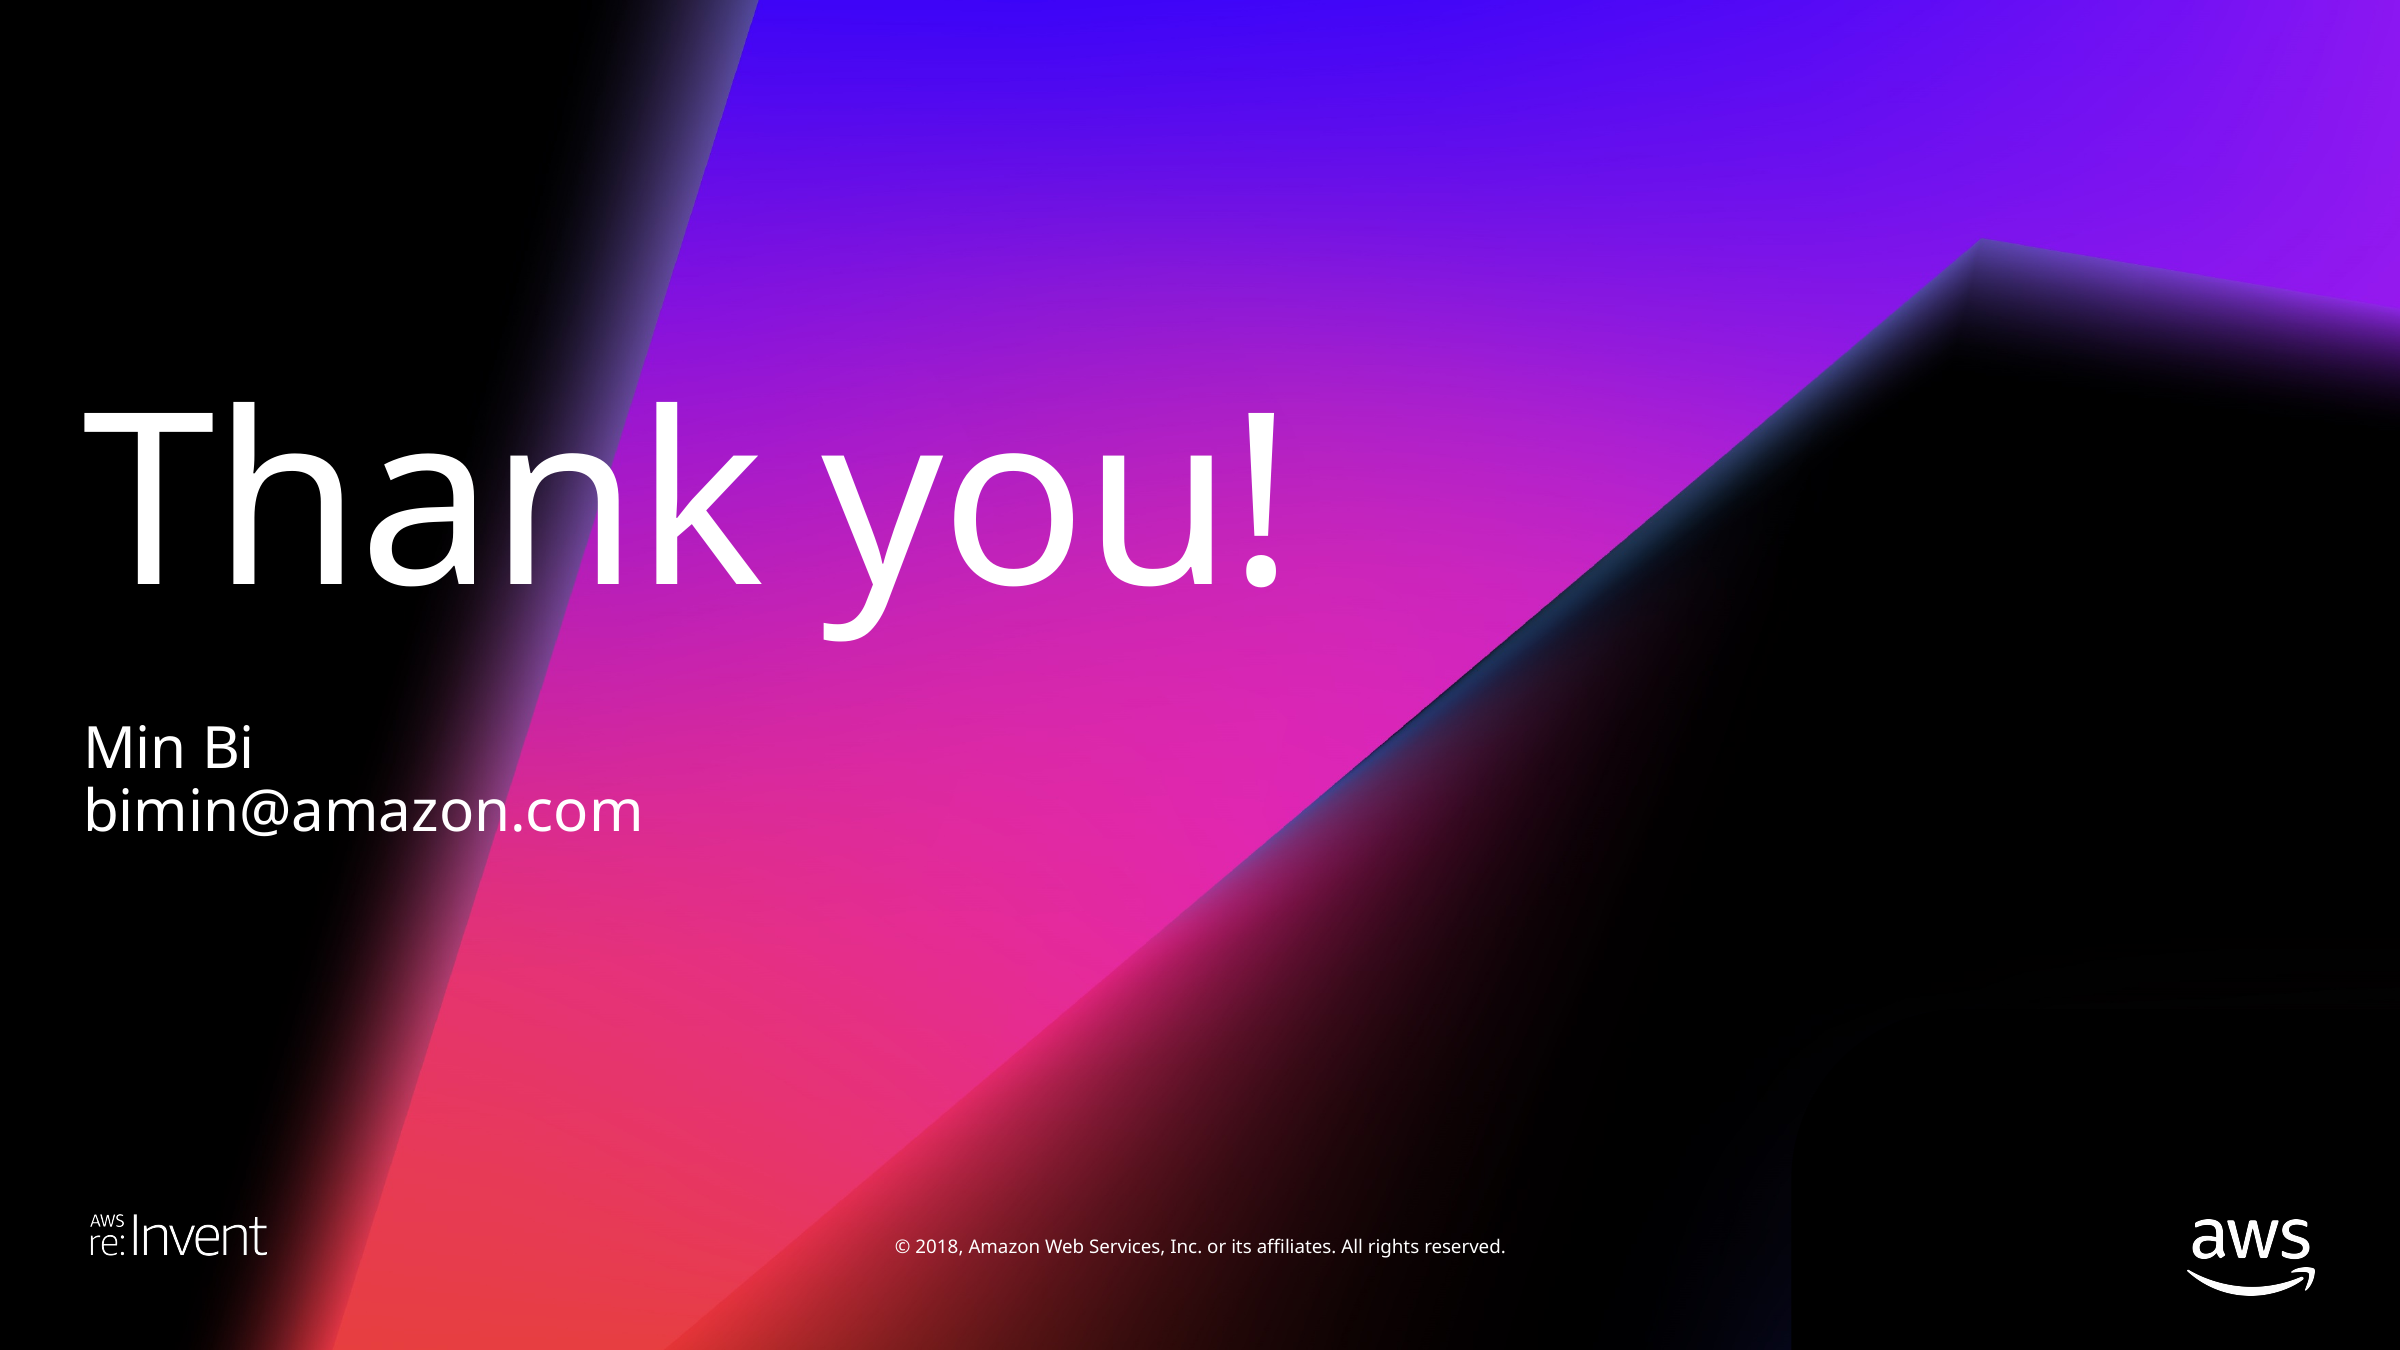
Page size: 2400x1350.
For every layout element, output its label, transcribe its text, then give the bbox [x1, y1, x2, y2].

picture [0, 0, 2400, 1350]
list Min Bi bimin@amazon.com [53, 694, 1059, 968]
picture [2187, 1219, 2315, 1296]
